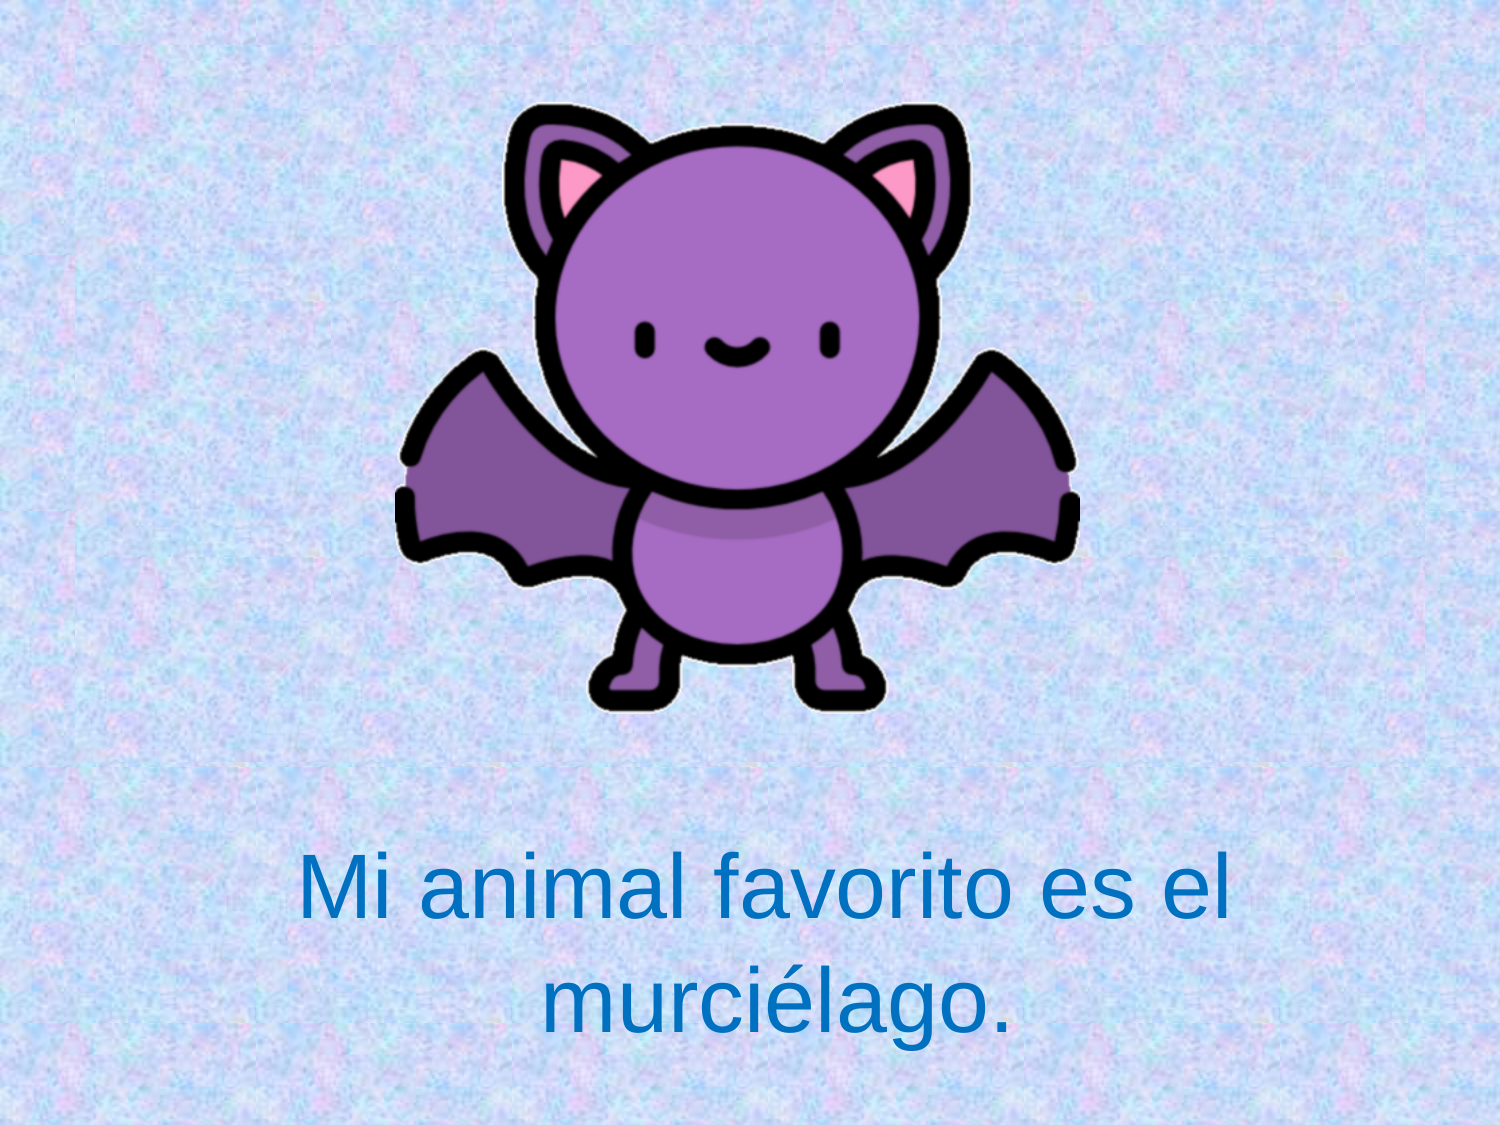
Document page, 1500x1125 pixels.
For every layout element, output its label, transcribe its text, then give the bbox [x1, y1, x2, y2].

title g [75, 45, 1425, 762]
list Mi animal favorito es el murciélago. [75, 798, 1425, 1005]
picture [0, 0, 1500, 1125]
